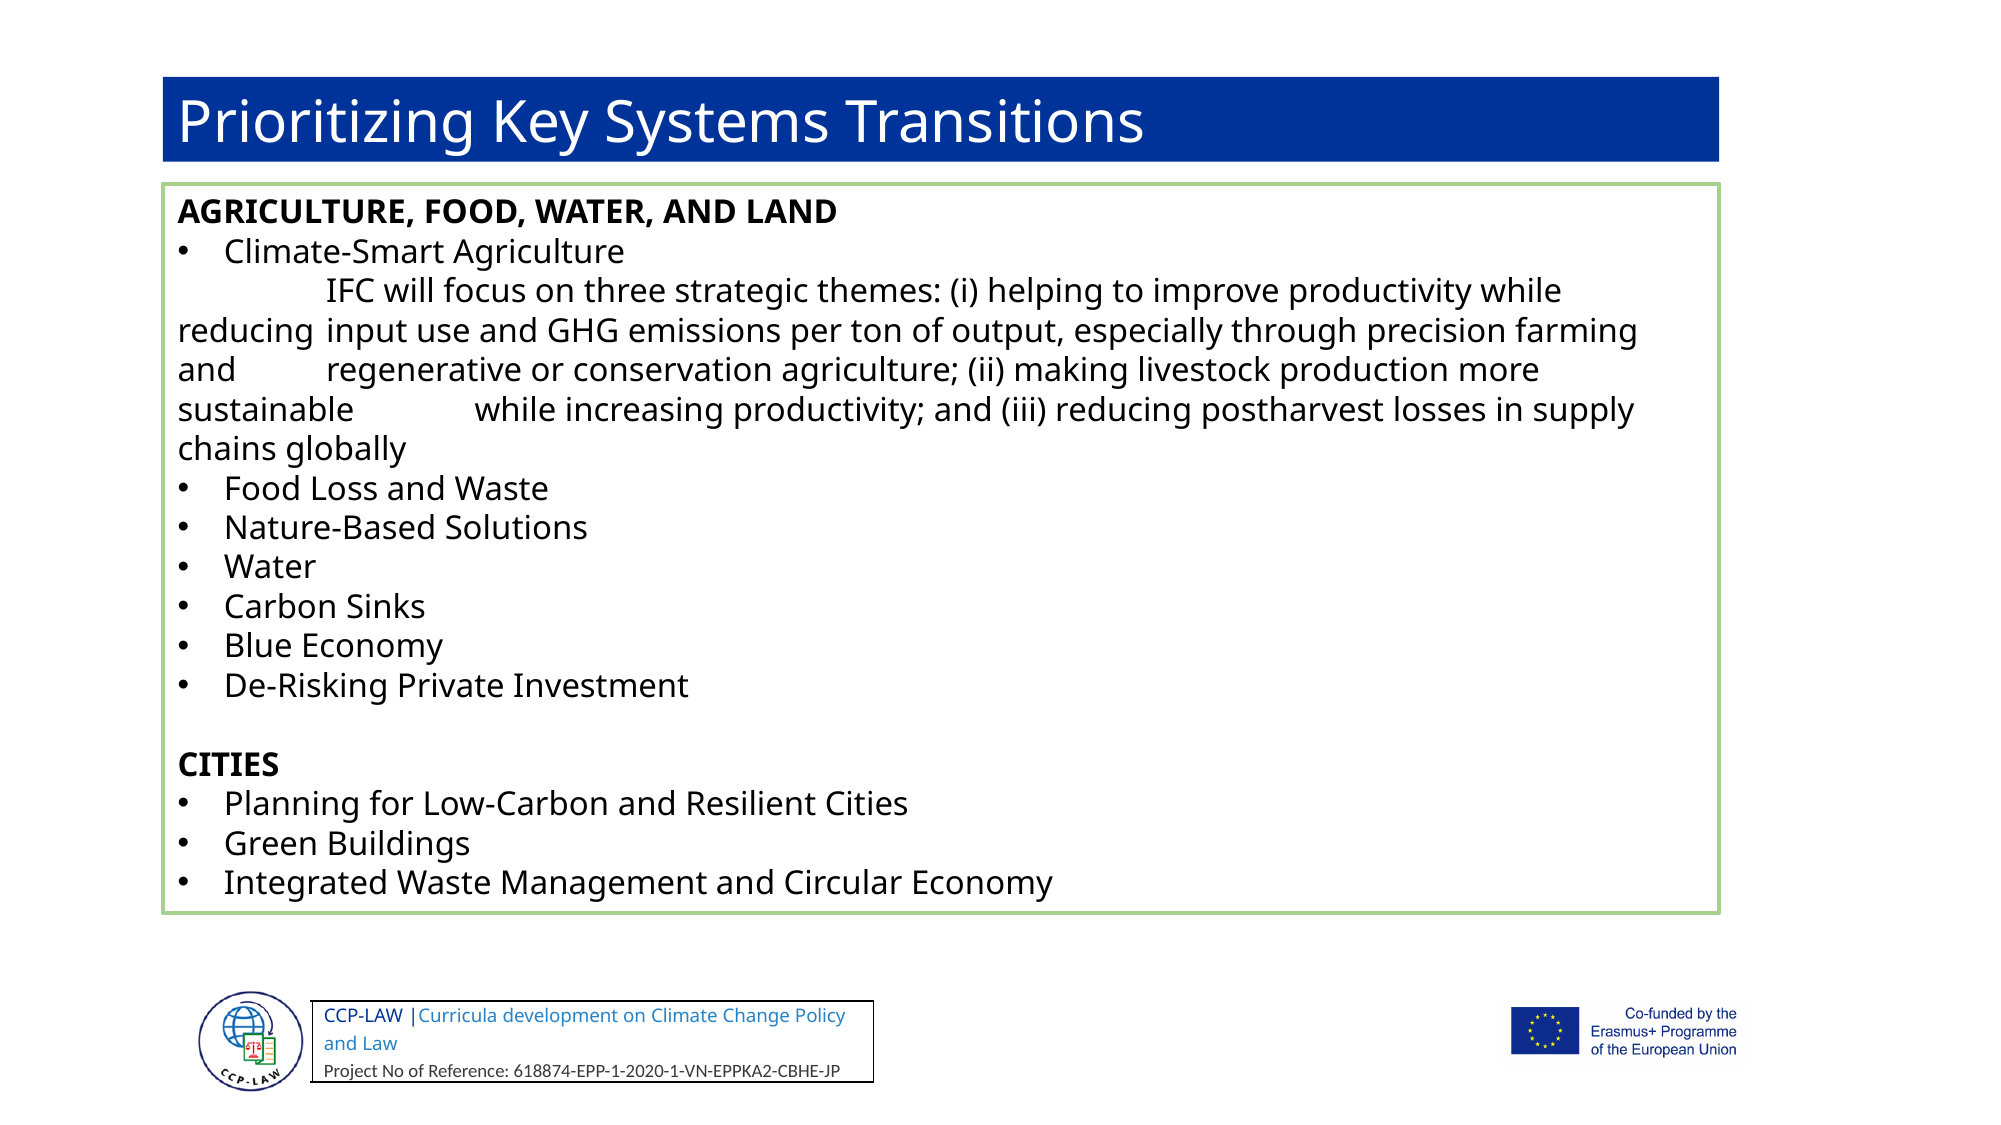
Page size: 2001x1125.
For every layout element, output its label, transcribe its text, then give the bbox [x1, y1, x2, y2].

text_box Prioritizing Key Systems Transitions [162, 76, 1720, 162]
picture [1497, 997, 1748, 1068]
picture [195, 984, 310, 1095]
text_box AGRICULTURE, FOOD, WATER, AND LAND Climate-Smart Agriculture IFC will focus on three strategic themes: (i) helping to improve productivity while reducing input use and GHG emissions per ton of output, especially through precision farming and regenerative or conservation agriculture; (ii) making livestock production more sustainable while increasing productivity; and (iii) reducing postharvest losses in supply chains globally Food Loss and Waste Nature-Based Solutions Water Carbon Sinks Blue Economy De-Risking Private Investment CITIES Planning for Low-Carbon and Resilient Cities Green Buildings Integrated Waste Management and Circular Economy [161, 182, 1721, 915]
